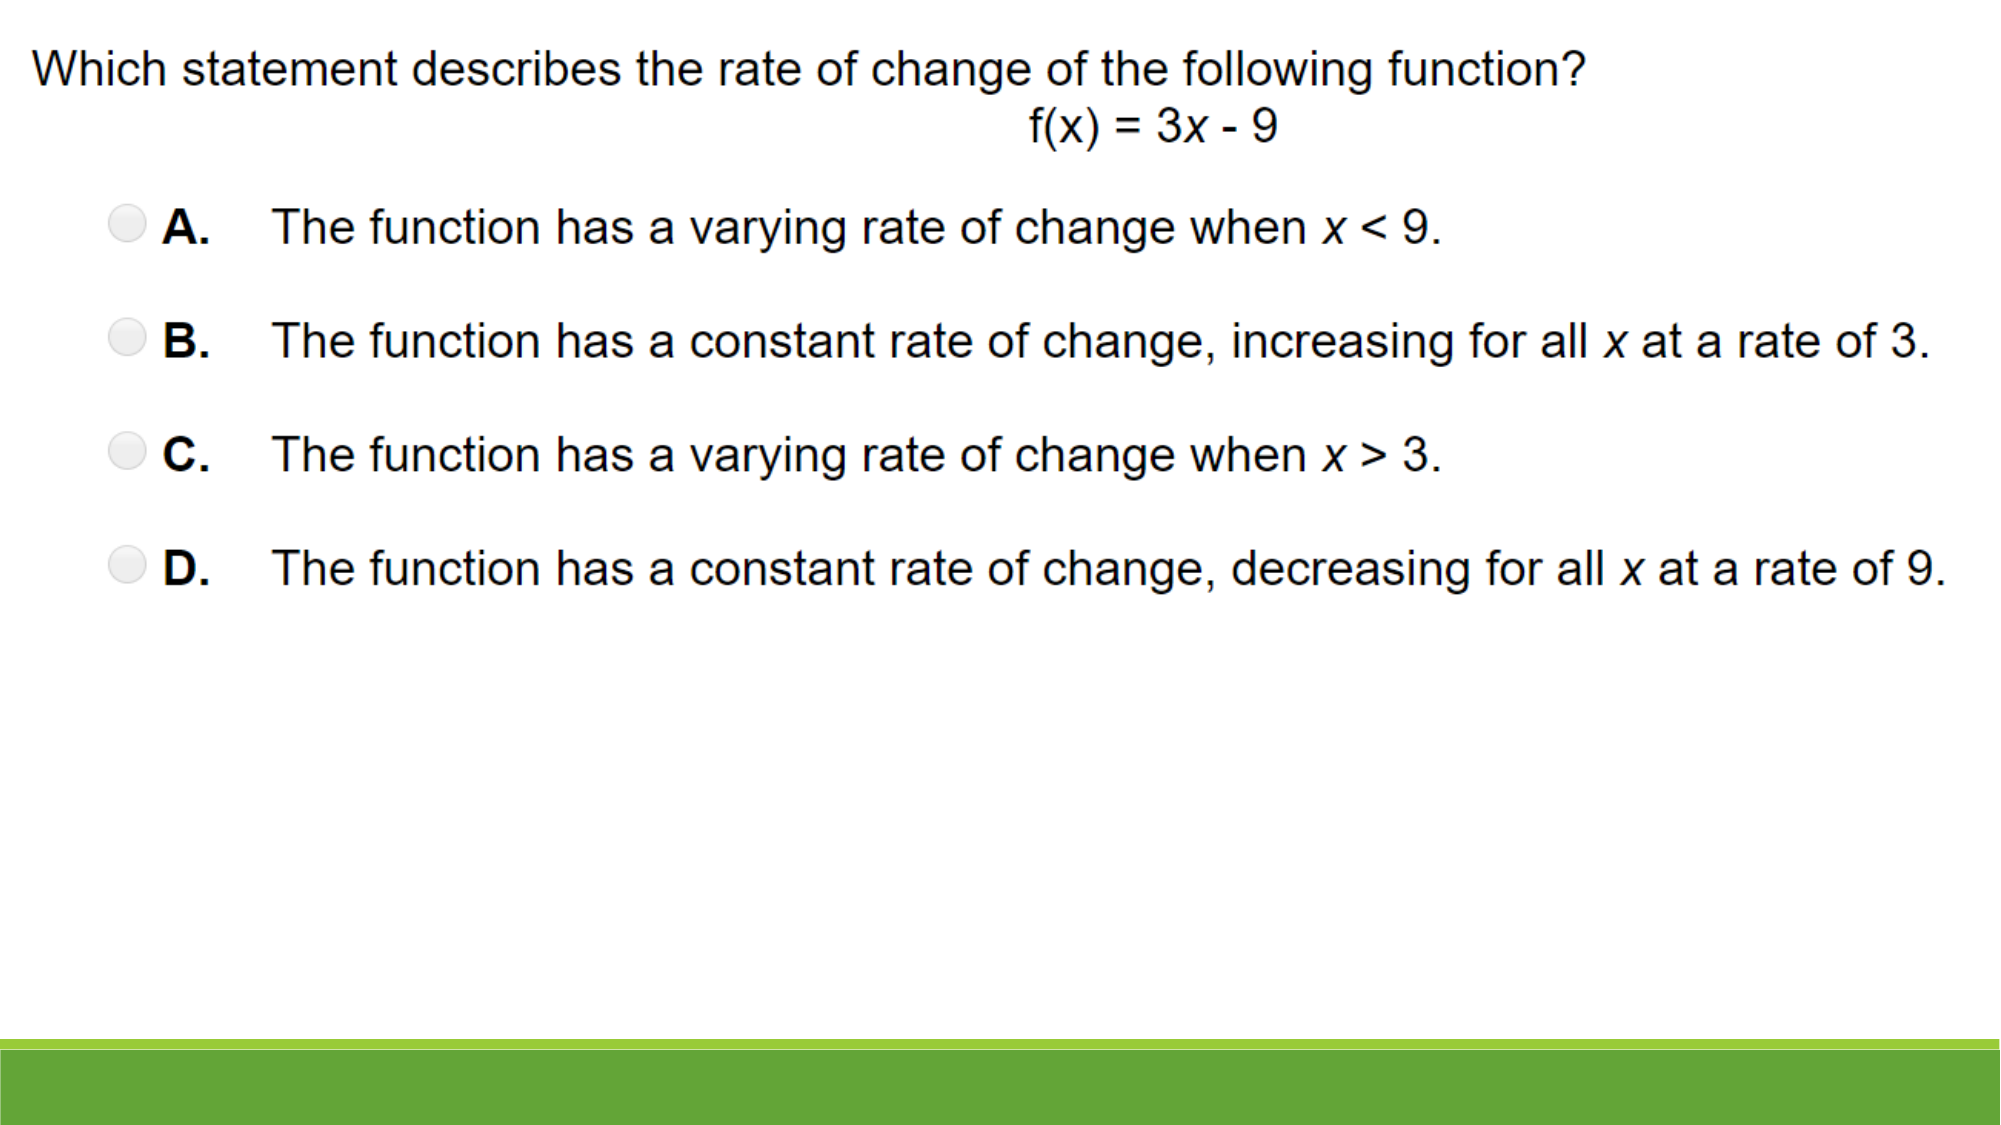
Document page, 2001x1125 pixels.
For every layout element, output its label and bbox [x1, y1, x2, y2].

picture [13, 14, 1972, 677]
